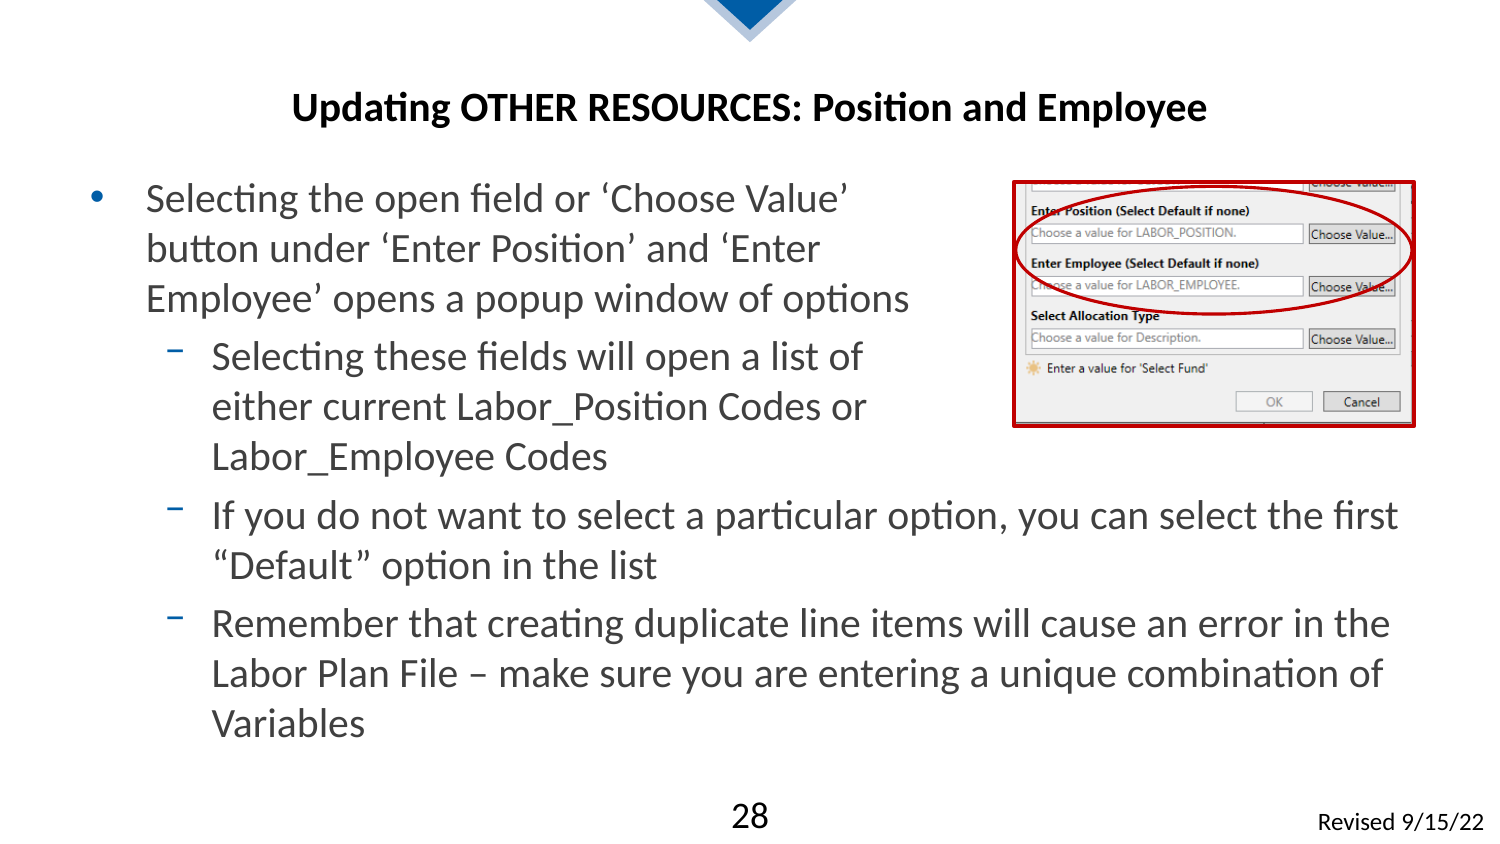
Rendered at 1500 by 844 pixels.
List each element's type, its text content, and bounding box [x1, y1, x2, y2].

title Updating OTHER RESOURCES: Position and Employee [75, 71, 1425, 135]
text_box Selecting the open field or ‘Choose Value’ button under ‘Enter Position’ and ‘Enter Employee’ opens a popup window of options Selecting these fields will open a list of either current Labor_Position Codes or Labor_Employee Codes If you do not want to select a particular option, you can select the first “Default” option in the list Remember that creating duplicate line items will cause an error in the Labor Plan File – make sure you are entering a unique combination of Variables [74, 163, 1425, 784]
text_box 28 [0, 784, 1500, 844]
picture [1015, 183, 1413, 424]
